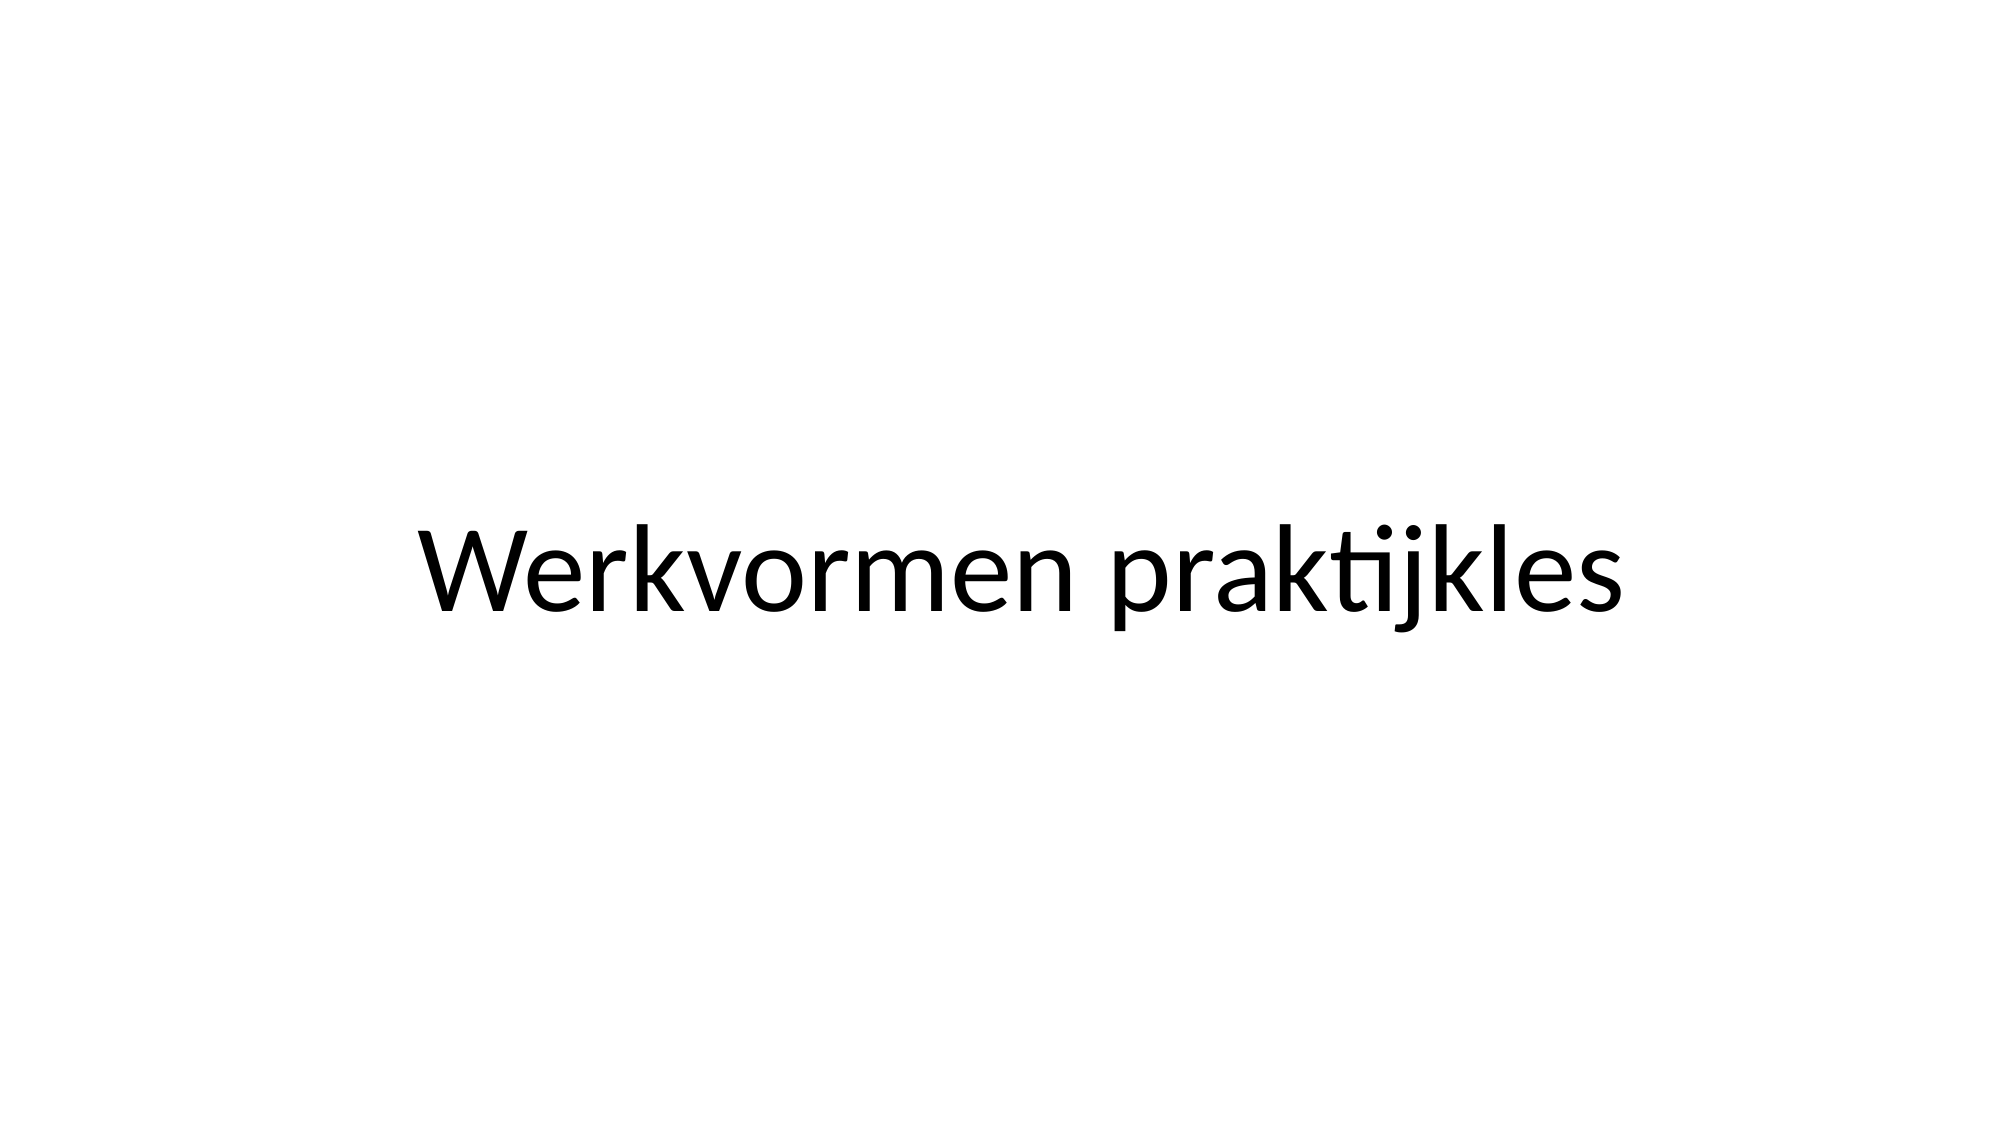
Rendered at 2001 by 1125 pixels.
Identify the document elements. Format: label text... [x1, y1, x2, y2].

text_box Werkvormen praktijkles [402, 479, 1642, 644]
